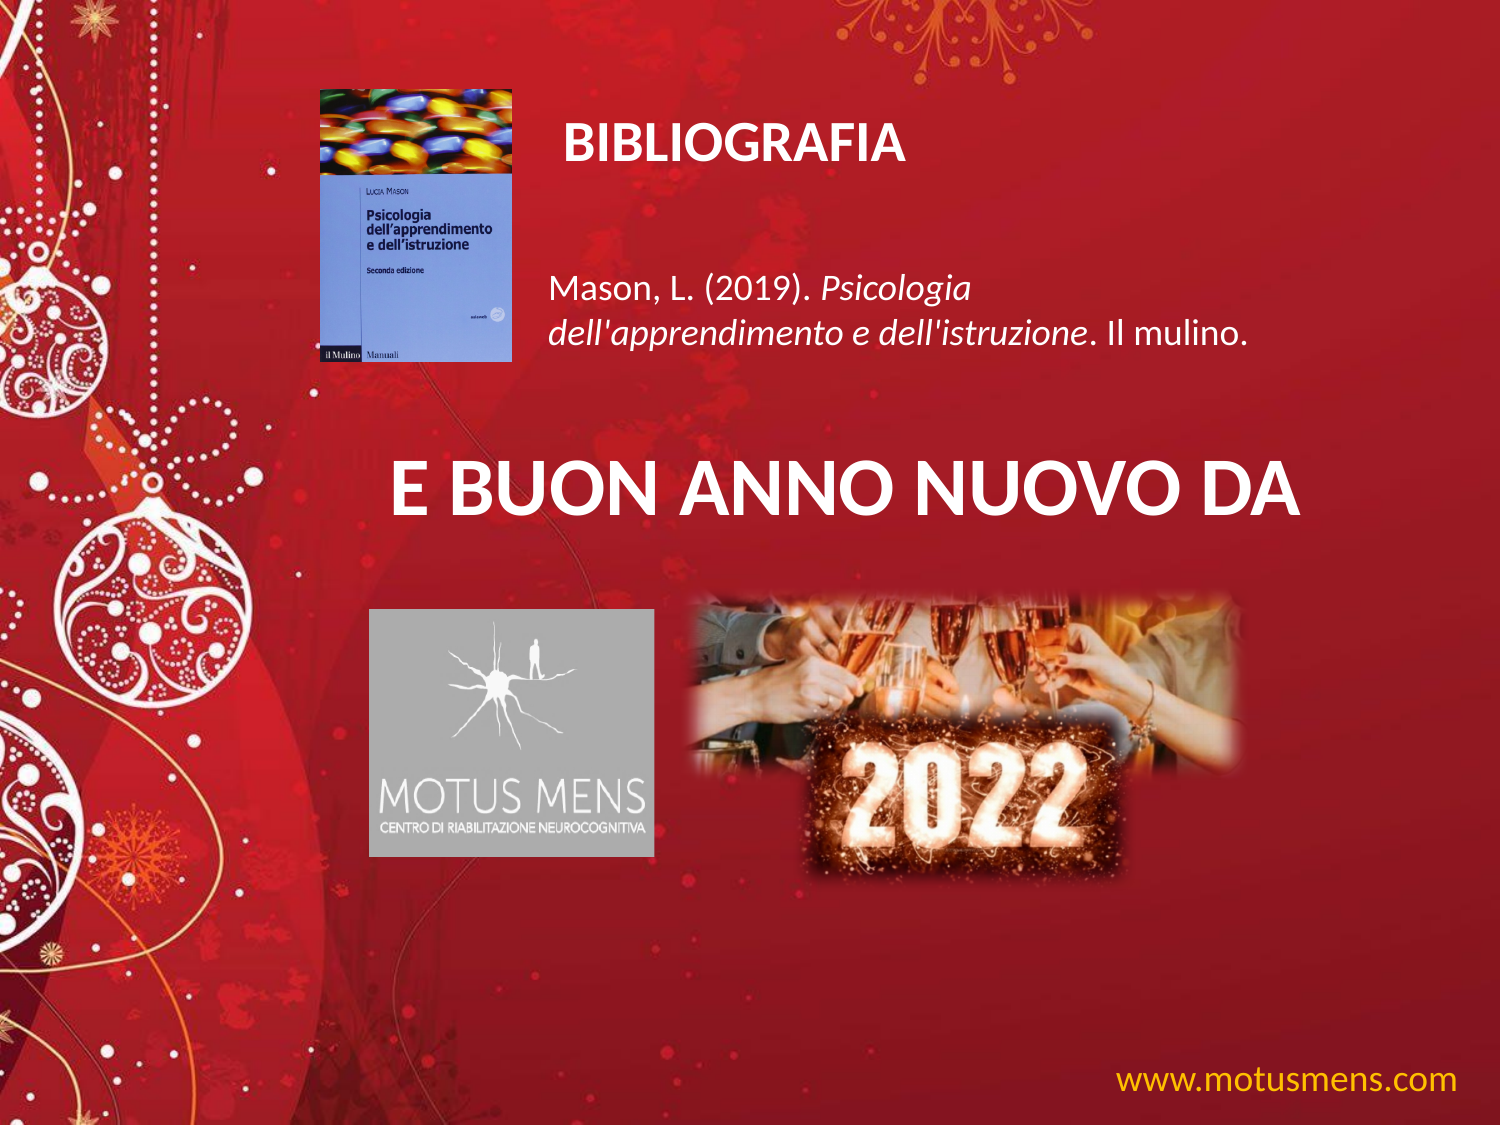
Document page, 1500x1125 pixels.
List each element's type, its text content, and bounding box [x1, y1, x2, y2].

text_box Mason, L. (2019). Psicologia dell'apprendimento e dell'istruzione. Il mulino. [533, 255, 1284, 361]
text_box E BUON ANNO NUOVO DA [374, 425, 1317, 540]
text_box BIBLIOGRAFIA [548, 95, 922, 181]
picture [0, 0, 1500, 1125]
text_box www.motusmens.com [1101, 1046, 1474, 1107]
